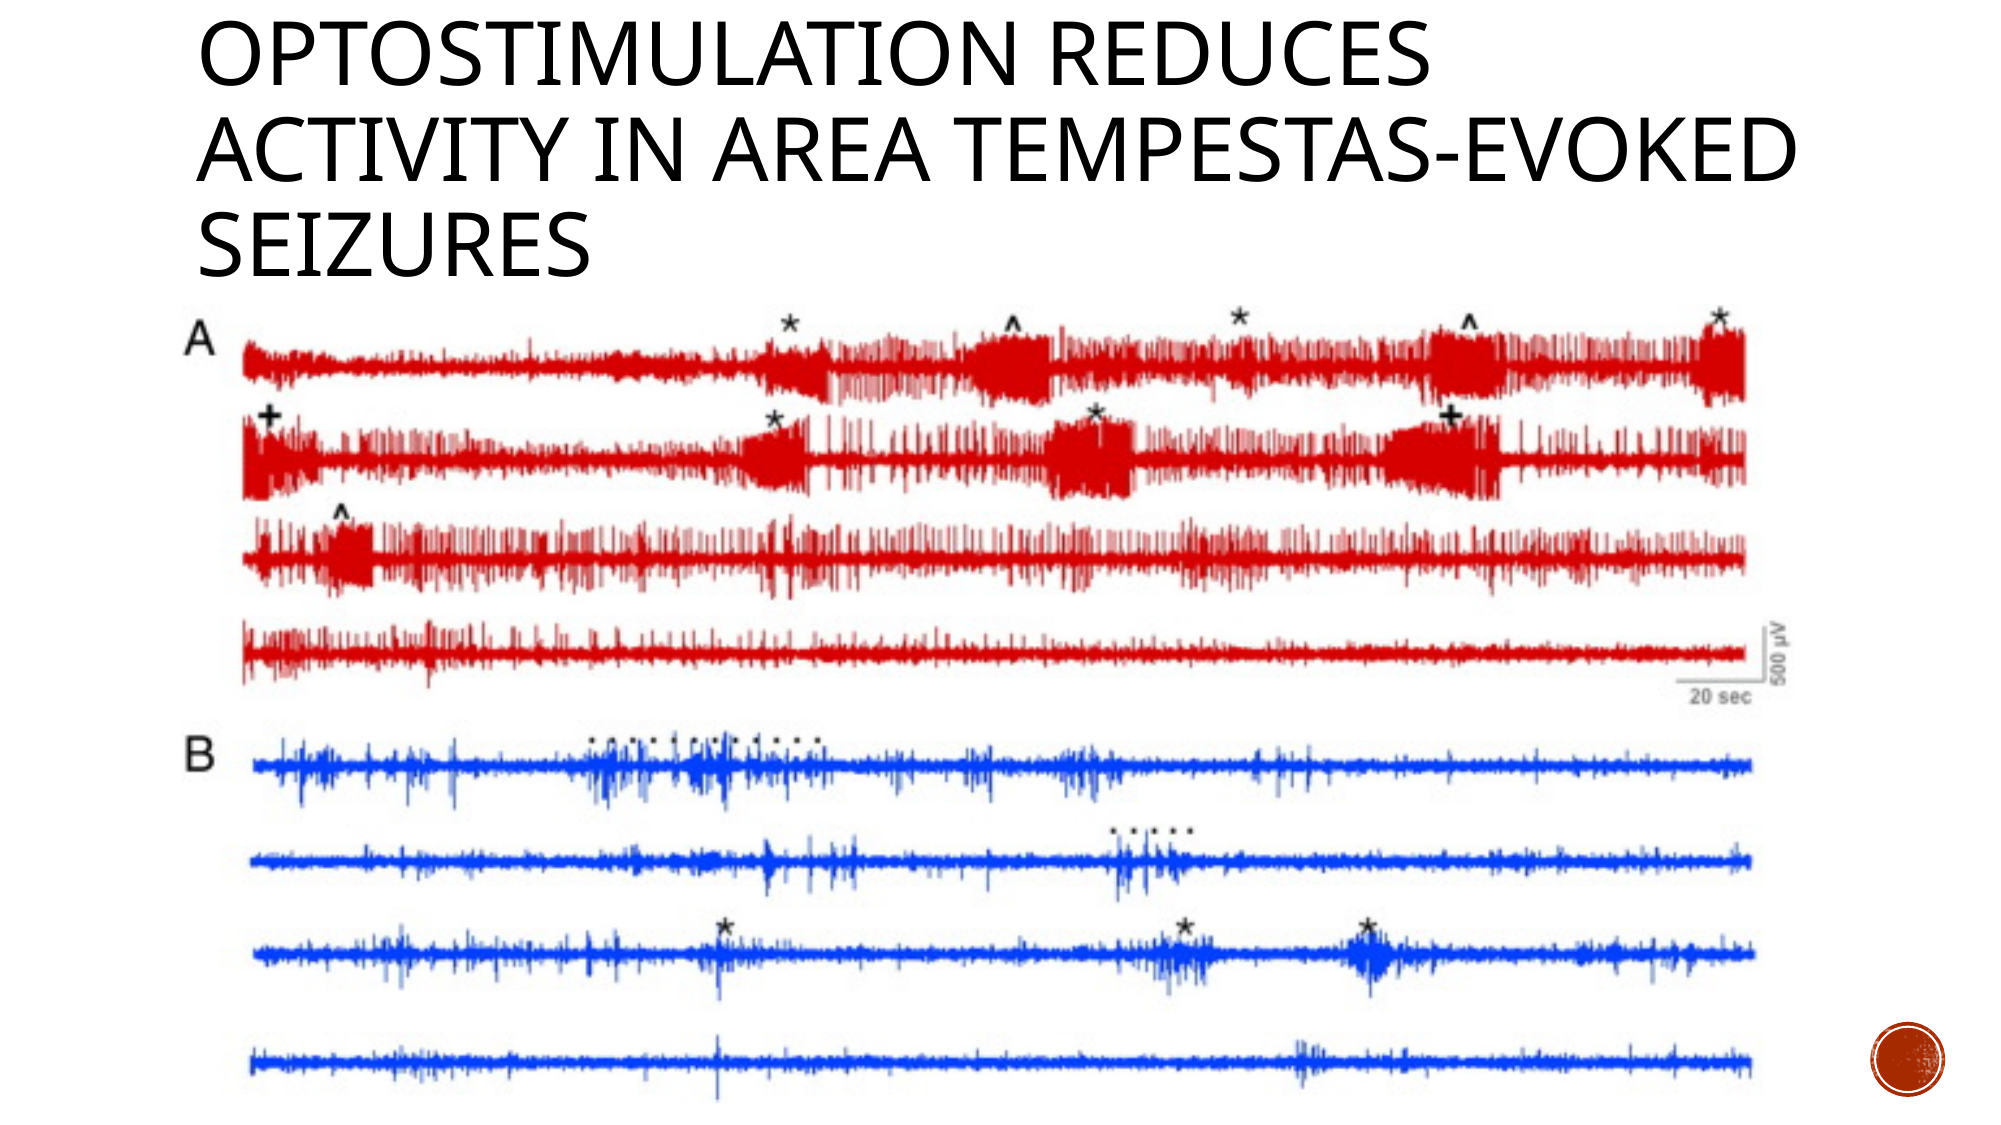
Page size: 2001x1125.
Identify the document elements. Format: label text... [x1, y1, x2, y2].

title OptoStimulation reduces activity in Area Tempestas-evoked seizures [181, 0, 1832, 305]
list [183, 305, 1795, 1101]
